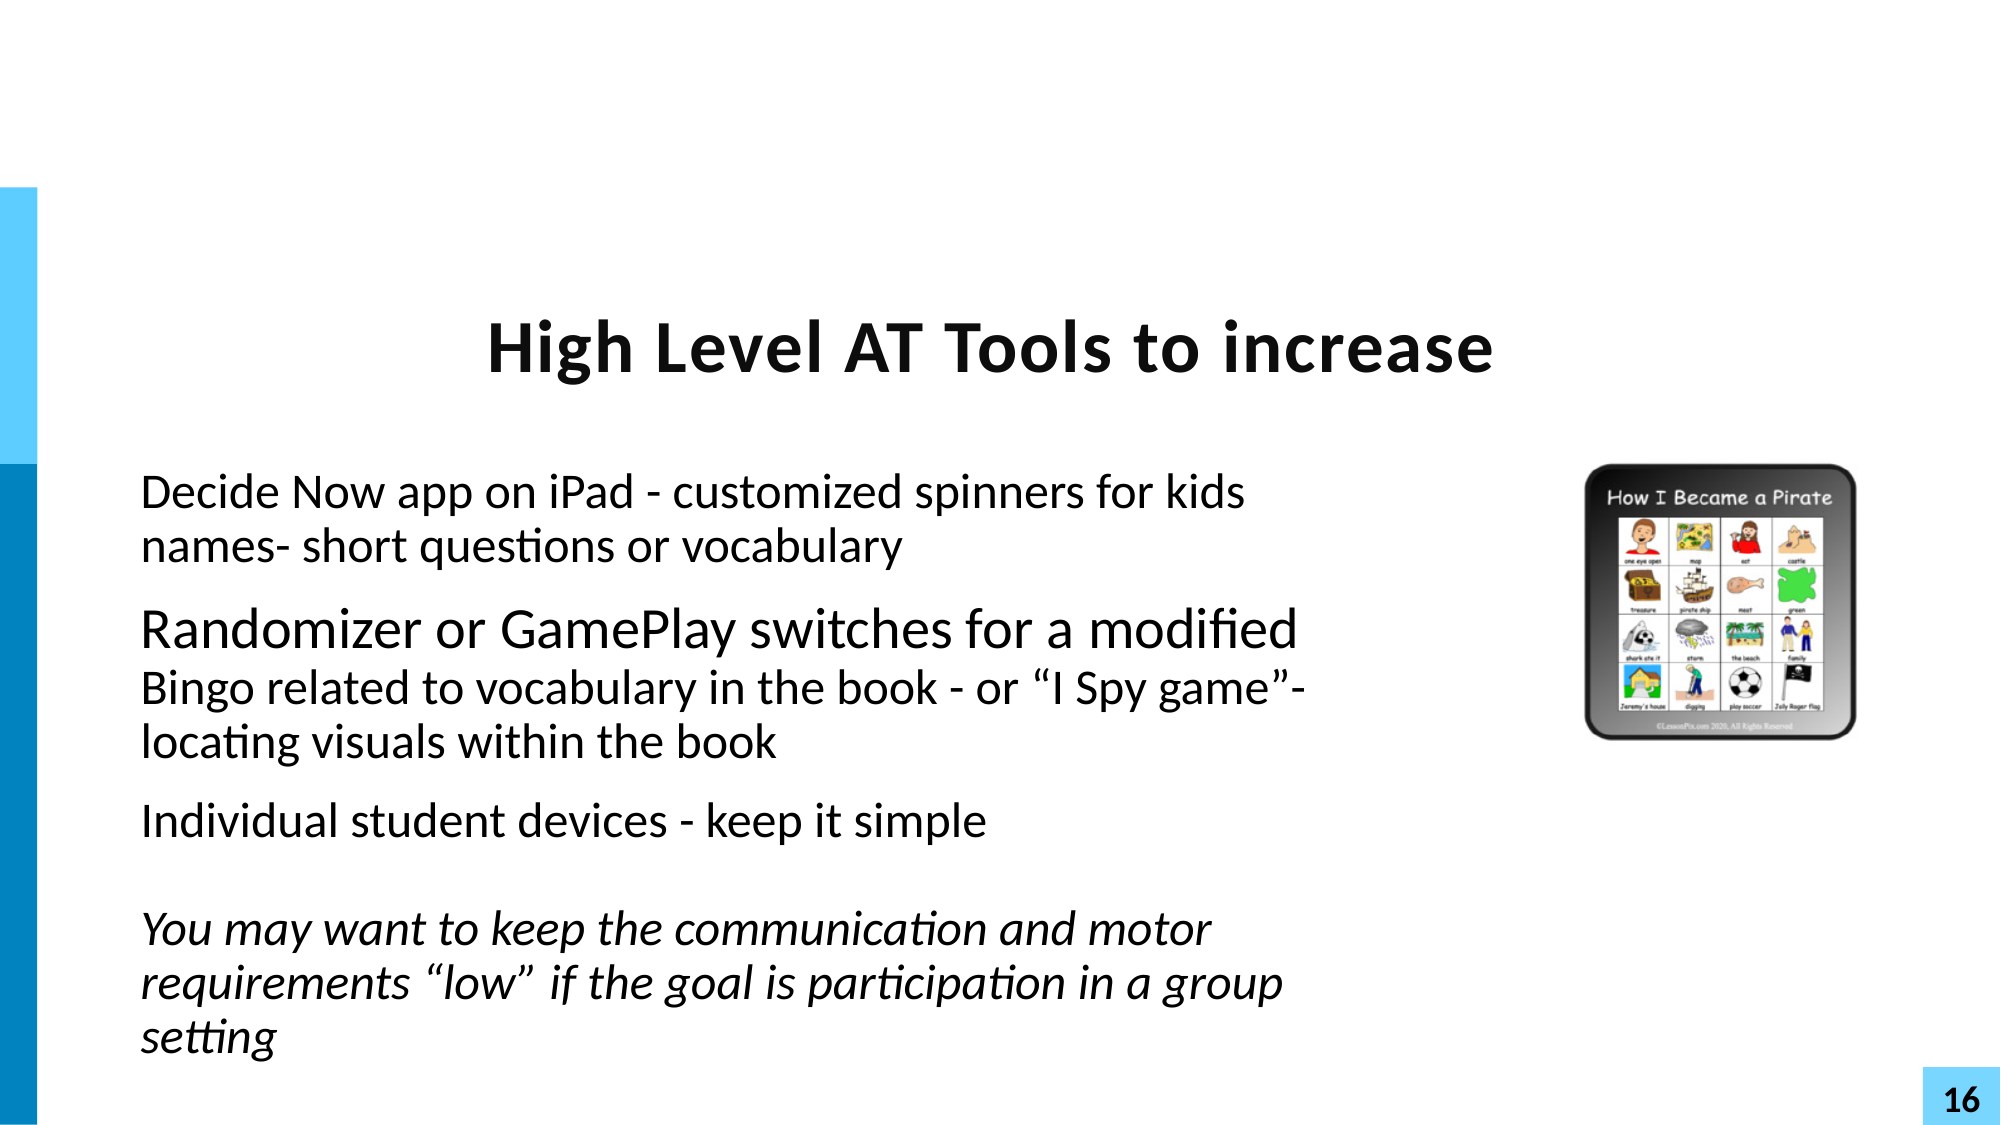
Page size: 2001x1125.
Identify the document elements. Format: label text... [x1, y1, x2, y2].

list Decide Now app on iPad - customized spinners for kids names- short questions or vocabulary Randomizer or GamePlay switches for a modified Bingo related to vocabulary in the book - or “I Spy game”- locating visuals within the book Individual student devices - keep it simple You may want to keep the communication and motor requirements “low” if the goal is participation in a group setting [133, 457, 1375, 1078]
title High Level AT Tools to increase [98, 258, 1904, 444]
picture [1577, 457, 1868, 748]
